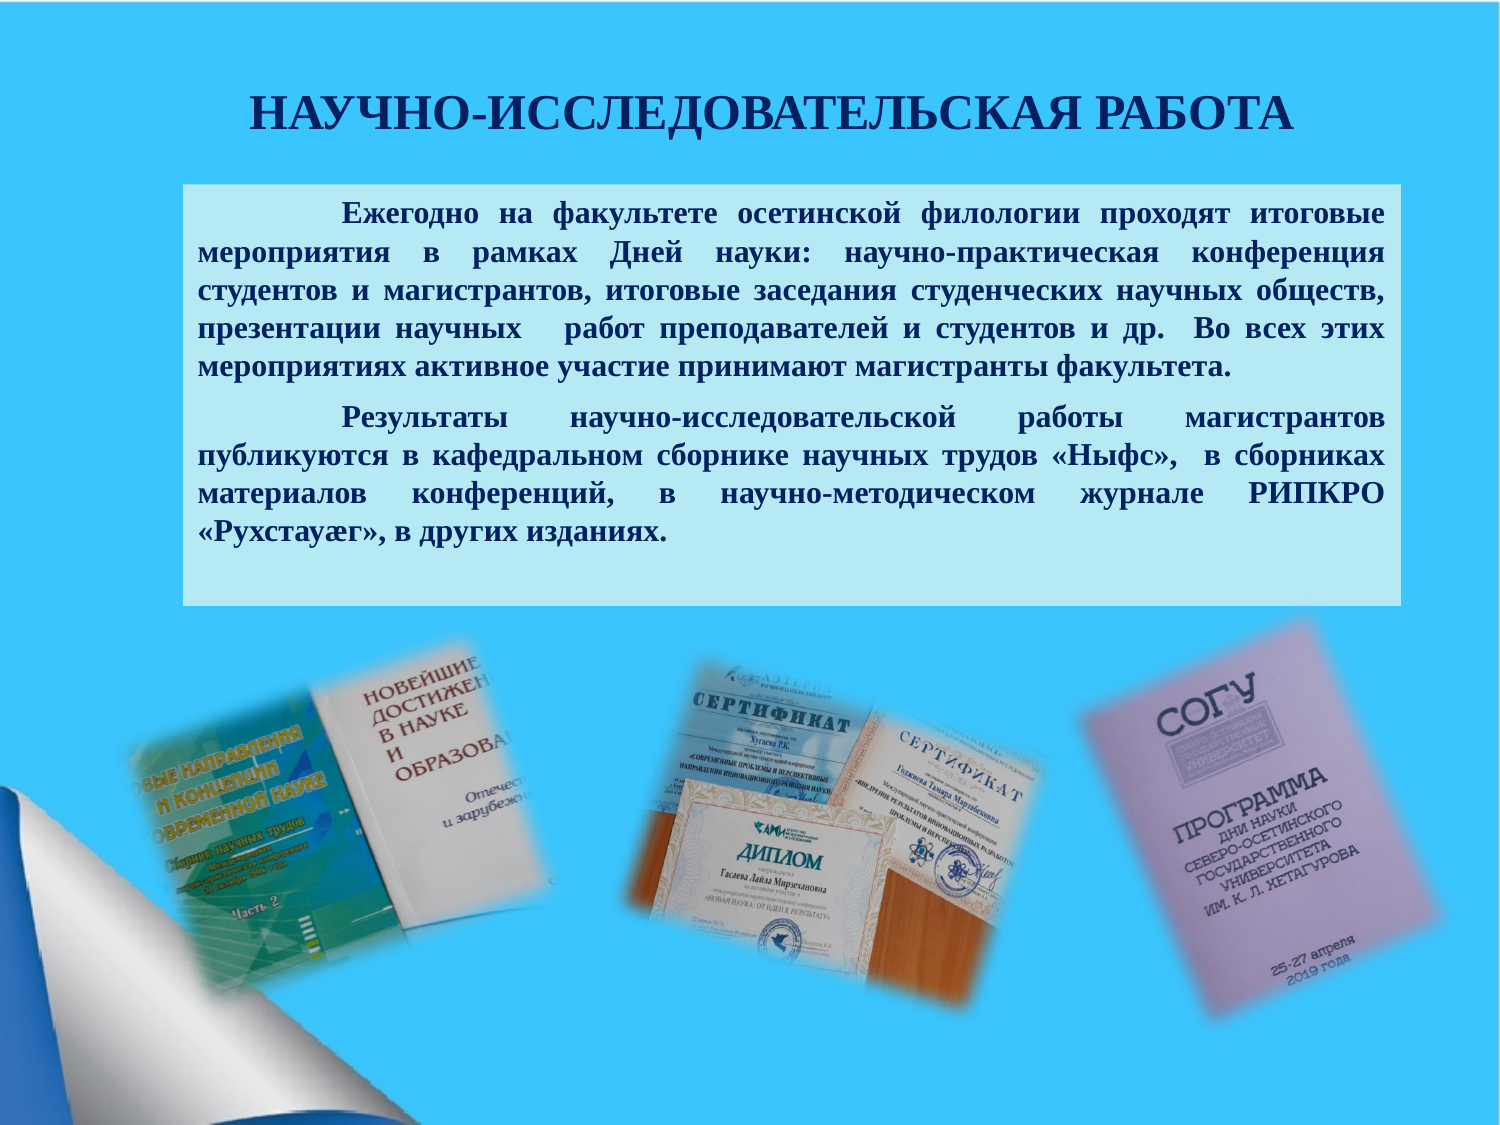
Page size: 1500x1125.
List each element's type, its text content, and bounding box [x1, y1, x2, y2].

title НАУЧНО-ИССЛЕДОВАТЕЛЬСКАЯ РАБОТА [159, 54, 1385, 147]
picture [0, 0, 1500, 1125]
list Ежегодно на факультете осетинской филологии проходят итоговые мероприятия в рамках Дней науки: научно-практическая конференция студентов и магистрантов, итоговые заседания студенческих научных обществ, презентации научных работ преподавателей и студентов и др. Во всех этих мероприятиях активное участие принимают магистранты факультета. Результаты научно-исследовательской работы магистрантов публикуются в кафедральном сборнике научных трудов «Ныфс», в сборниках материалов конференций, в научно-методическом журнале РИПКРО «Рухстауæг», в других изданиях. [183, 184, 1401, 606]
